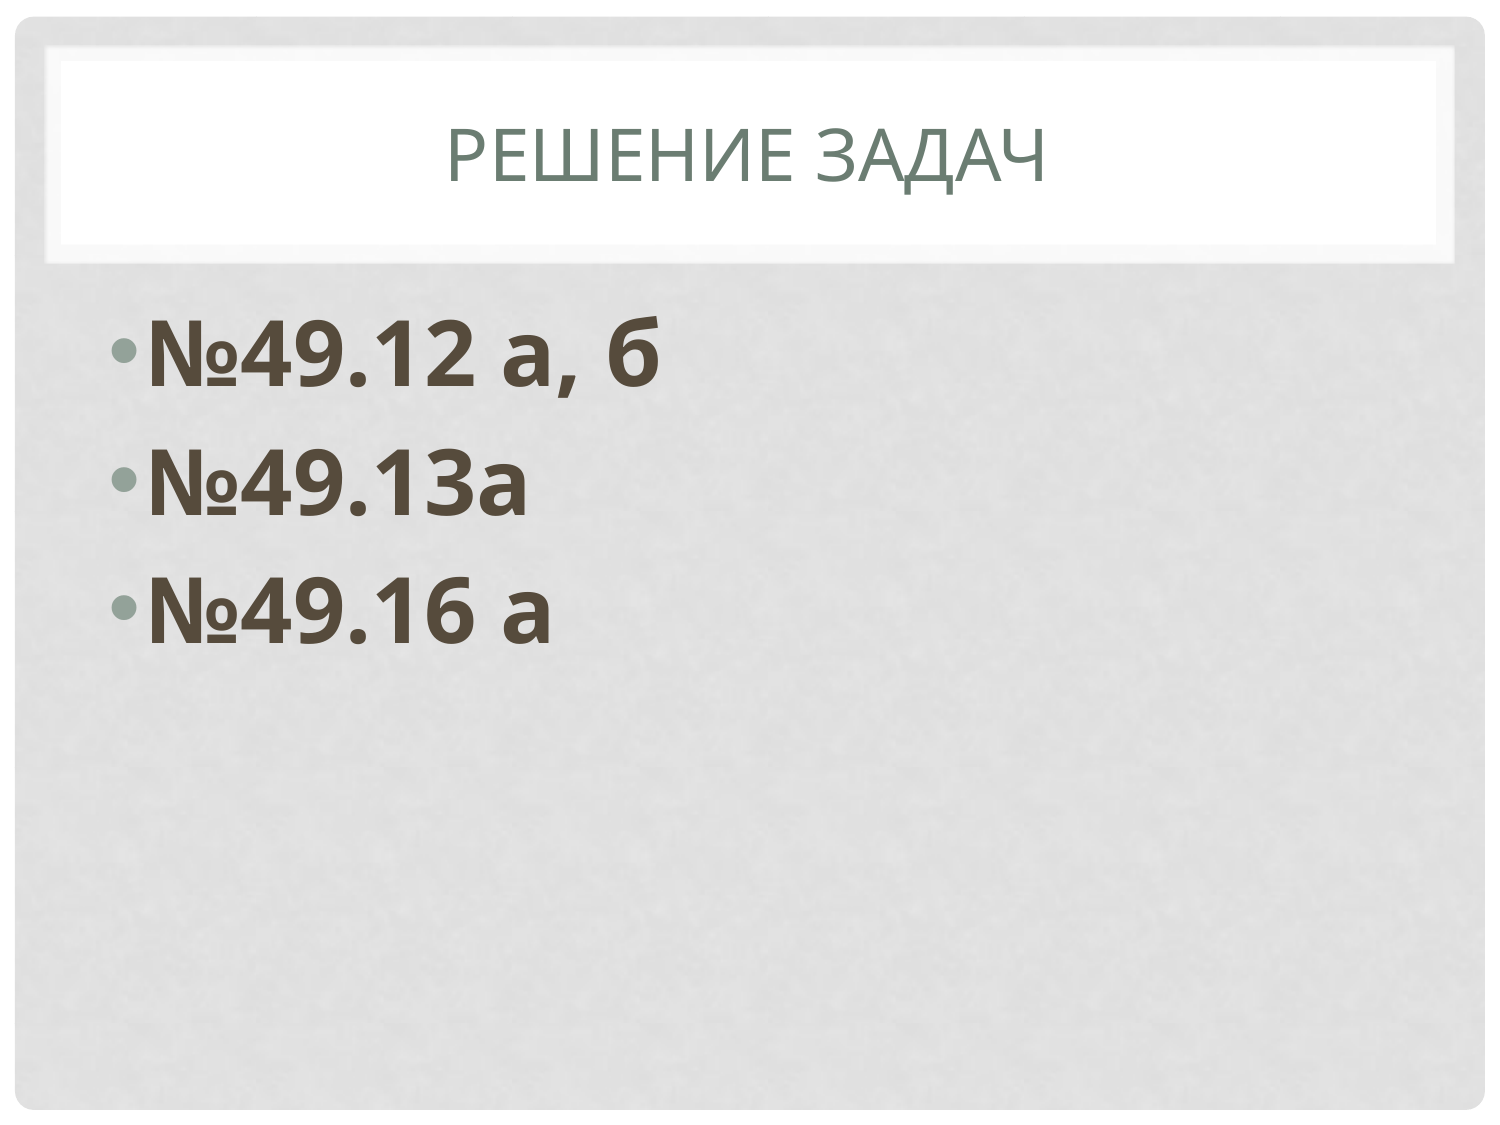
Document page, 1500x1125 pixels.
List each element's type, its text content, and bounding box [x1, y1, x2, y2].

list №49.12 а, б №49.13а №49.16 а [75, 287, 1425, 1005]
title Решение задач [69, 66, 1425, 238]
